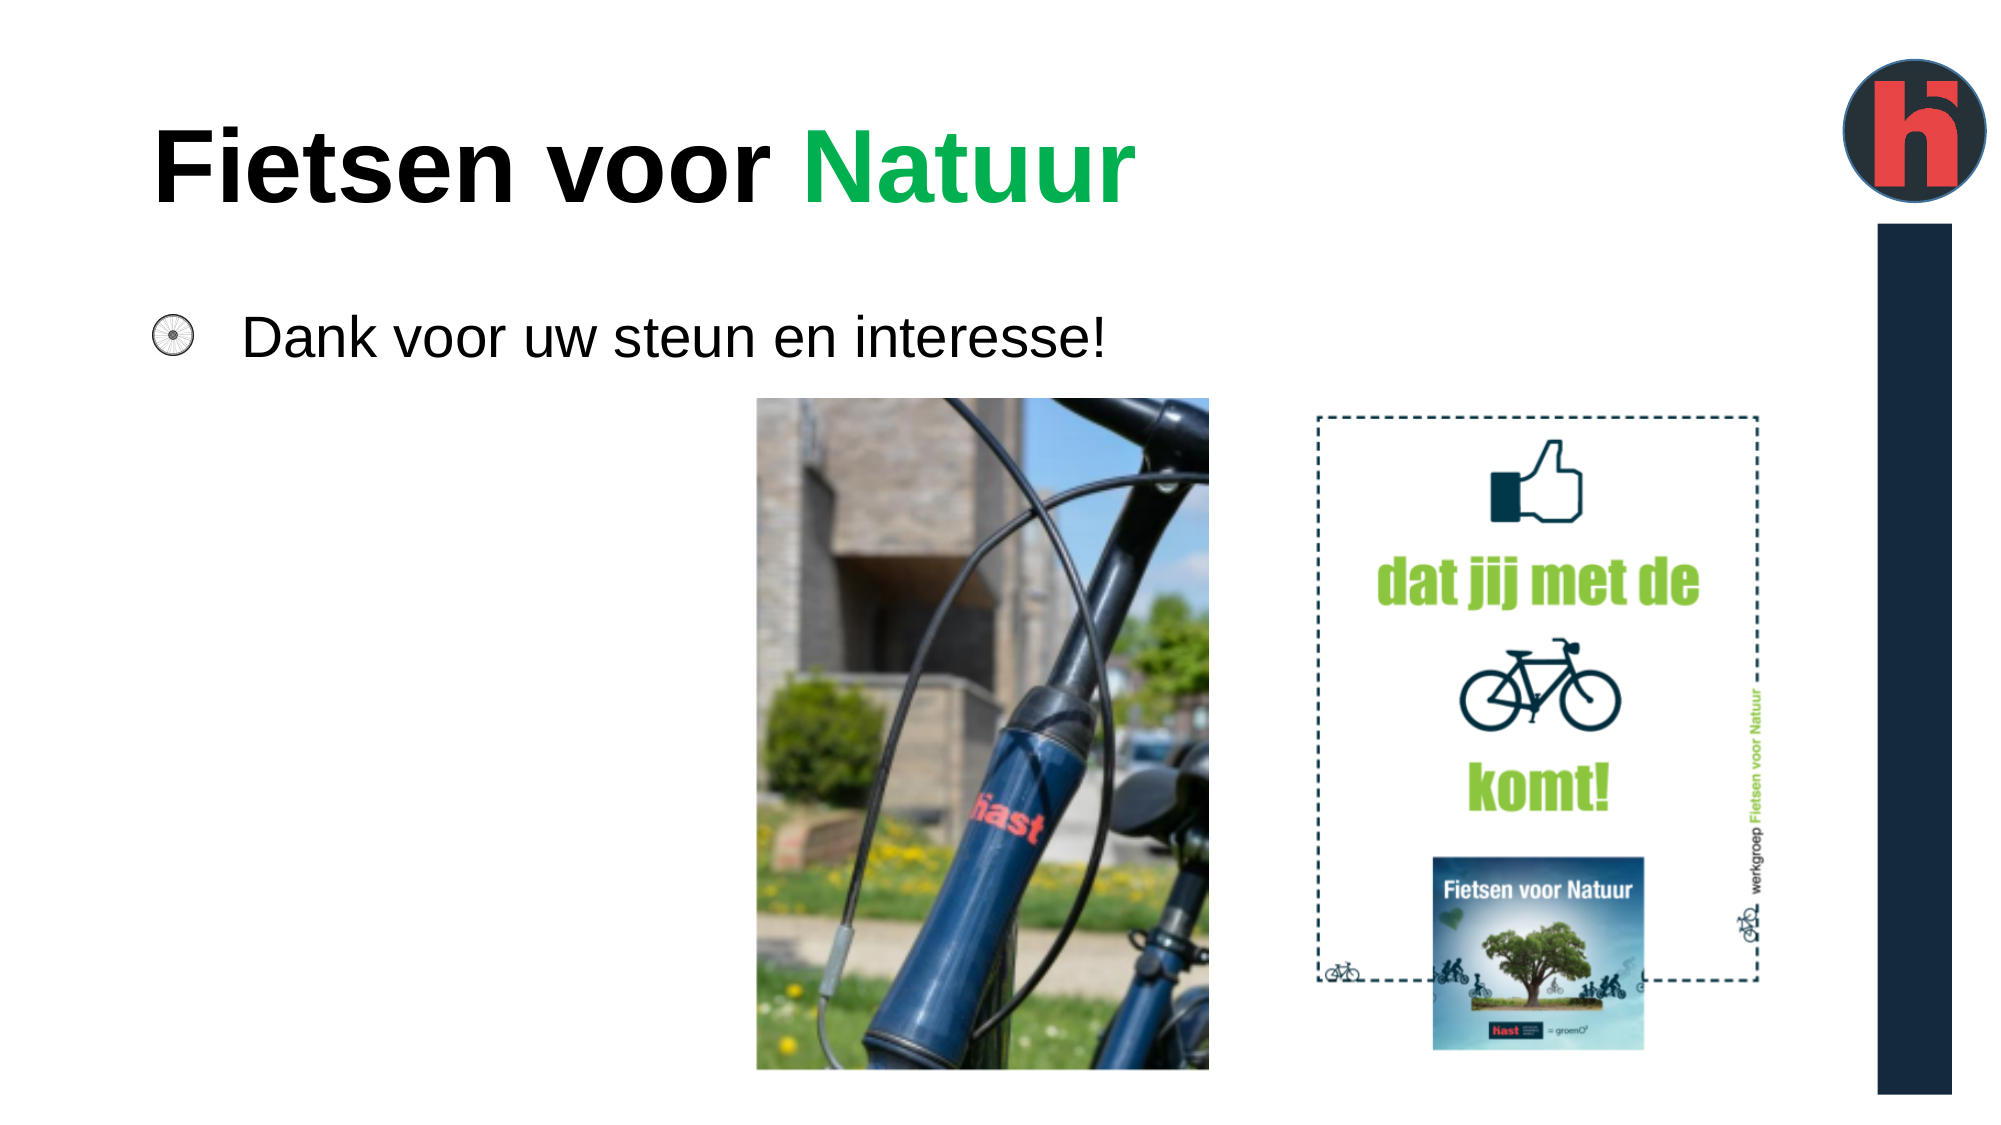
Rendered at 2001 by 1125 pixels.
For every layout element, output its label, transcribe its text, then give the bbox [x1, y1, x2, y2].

picture [1845, 61, 1984, 200]
title Fietsen voor Natuur [137, 59, 1828, 278]
list Dank voor uw steun en interesse! [137, 299, 1828, 1014]
picture [152, 314, 194, 356]
picture [1300, 398, 1776, 1075]
picture [755, 398, 1209, 1075]
footer [1877, 223, 1952, 1095]
